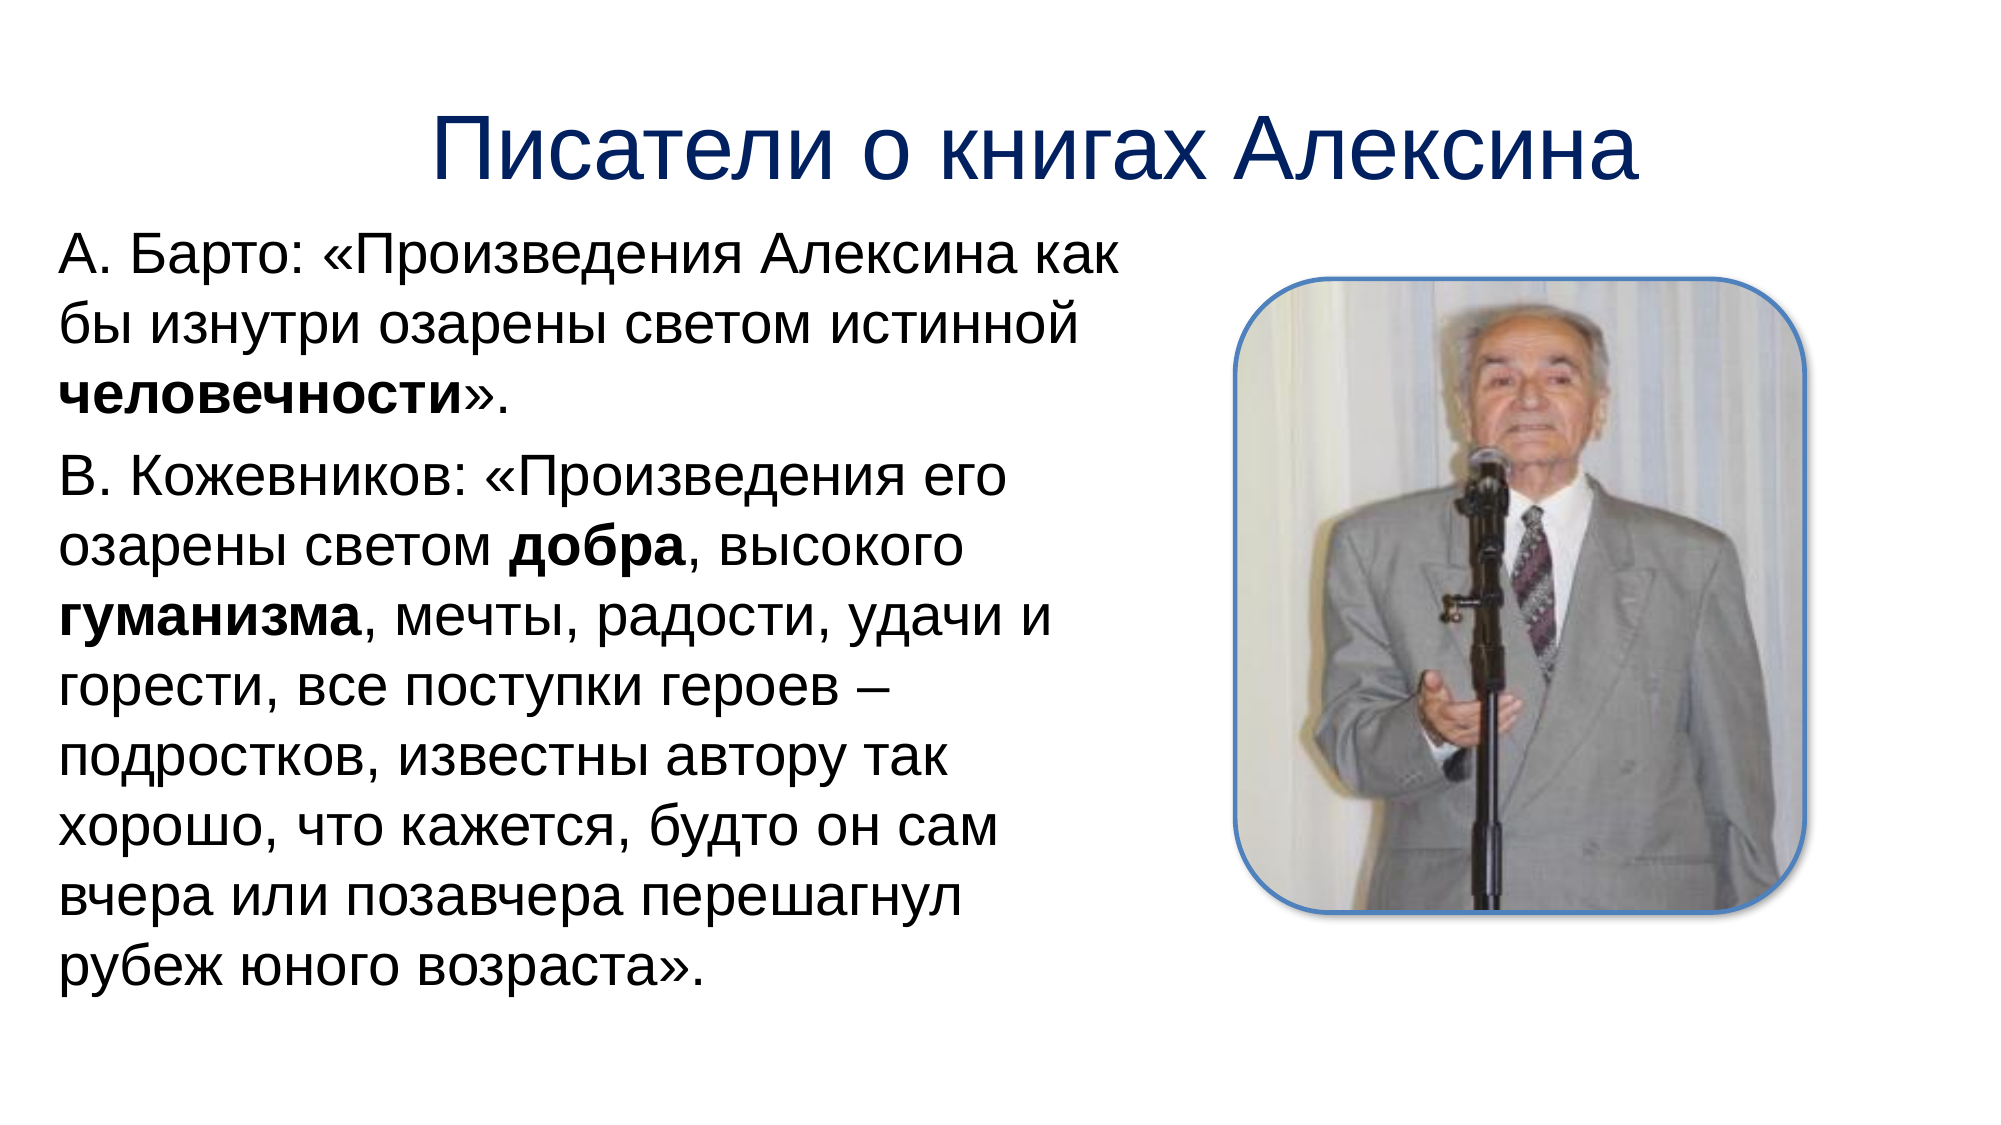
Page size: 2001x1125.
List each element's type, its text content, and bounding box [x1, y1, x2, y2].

title Писатели о книгах Алексина [125, 77, 1947, 209]
picture [1234, 278, 1805, 913]
list A. Барто: «Произведения Алексина как бы изнутри озарены светом истинной человечности». B. Кожевников: «Произведения его озарены светом добра, высокого гуманизма, мечты, радости, удачи и горести, все поступки героев – подростков, известны автору так хорошо, что кажется, будто он сам вчера или позавчера перешагнул рубеж юного возраста». [43, 207, 1155, 1048]
